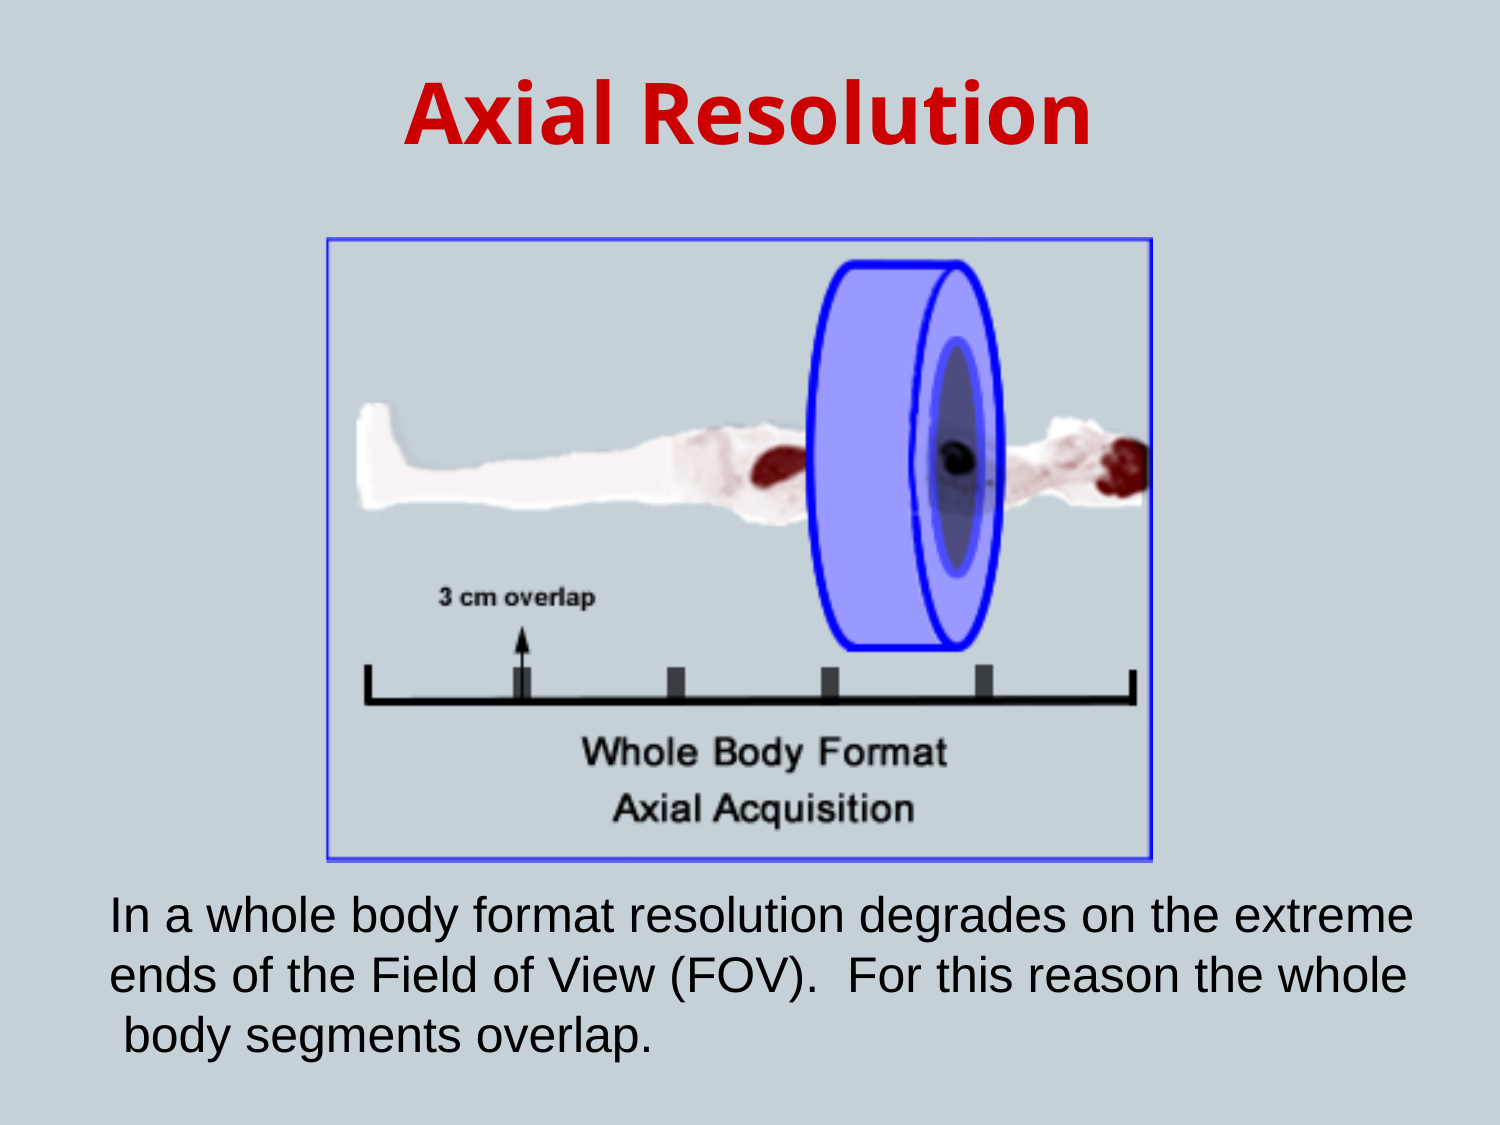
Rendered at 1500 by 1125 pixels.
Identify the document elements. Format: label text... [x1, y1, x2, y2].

text_box In a whole body format resolution degrades on the extreme ends of the Field of View (FOV). For this reason the whole body segments overlap. [94, 874, 1445, 1070]
title Axial Resolution [75, 45, 1425, 175]
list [324, 237, 1153, 863]
